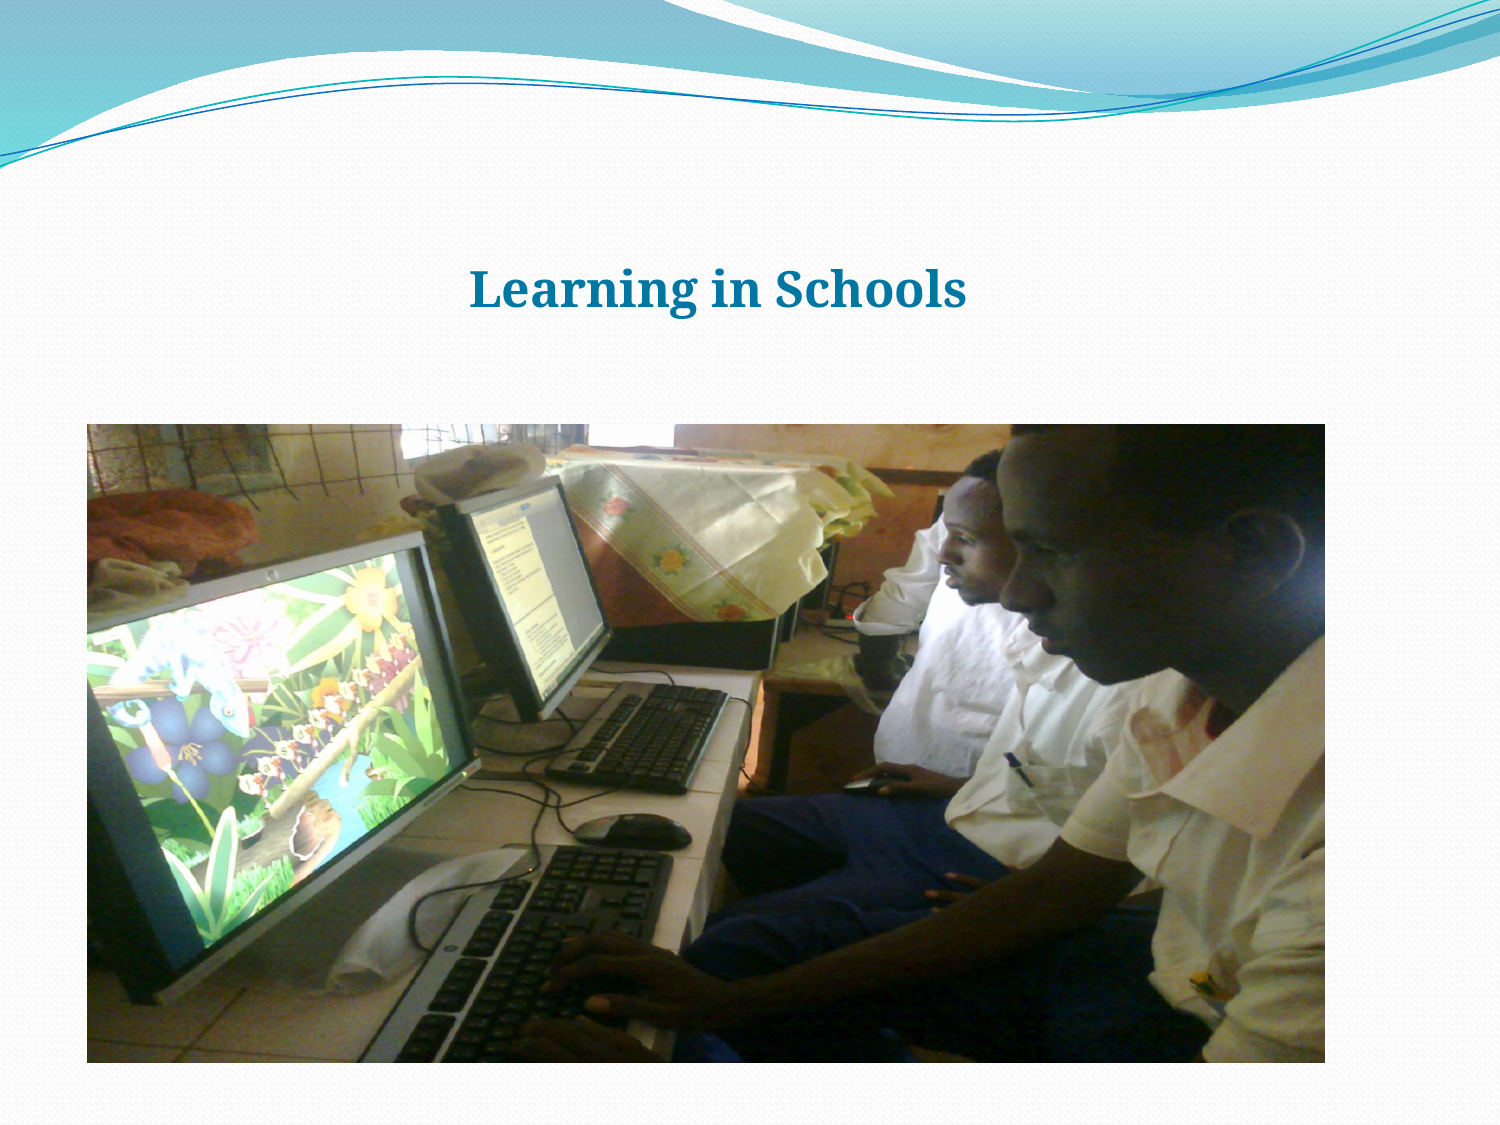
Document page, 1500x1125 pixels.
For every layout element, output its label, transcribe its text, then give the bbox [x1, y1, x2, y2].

picture [87, 424, 1326, 1063]
list Learning in Schools [425, 200, 1025, 375]
